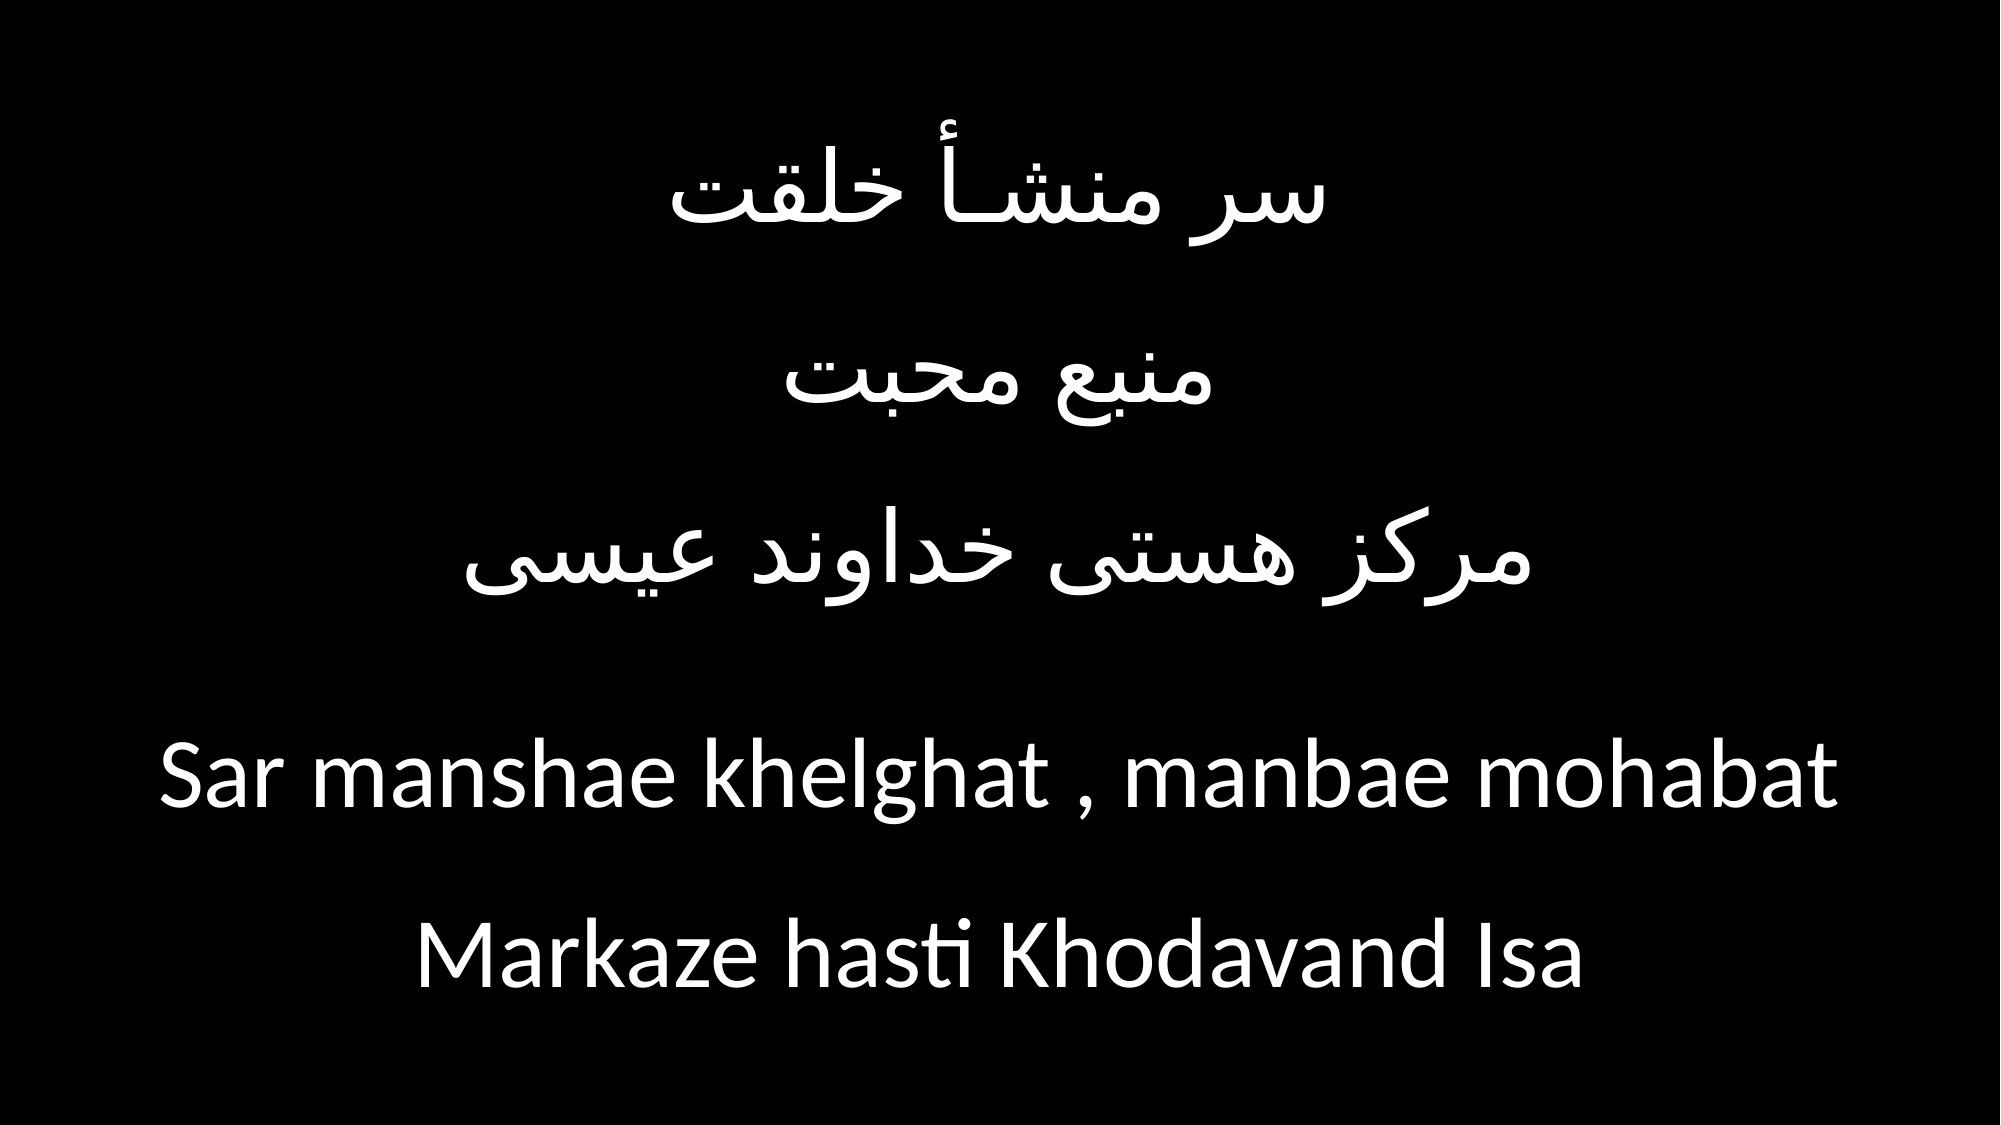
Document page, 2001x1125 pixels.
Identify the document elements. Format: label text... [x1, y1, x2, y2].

text_box سر منشـأ خلقت منبع محبت مرکز هستی خداوند عیسی Sar manshae khelghat , manbae mohabat Markaze hasti Khodavand Isa [6, 55, 1994, 1015]
